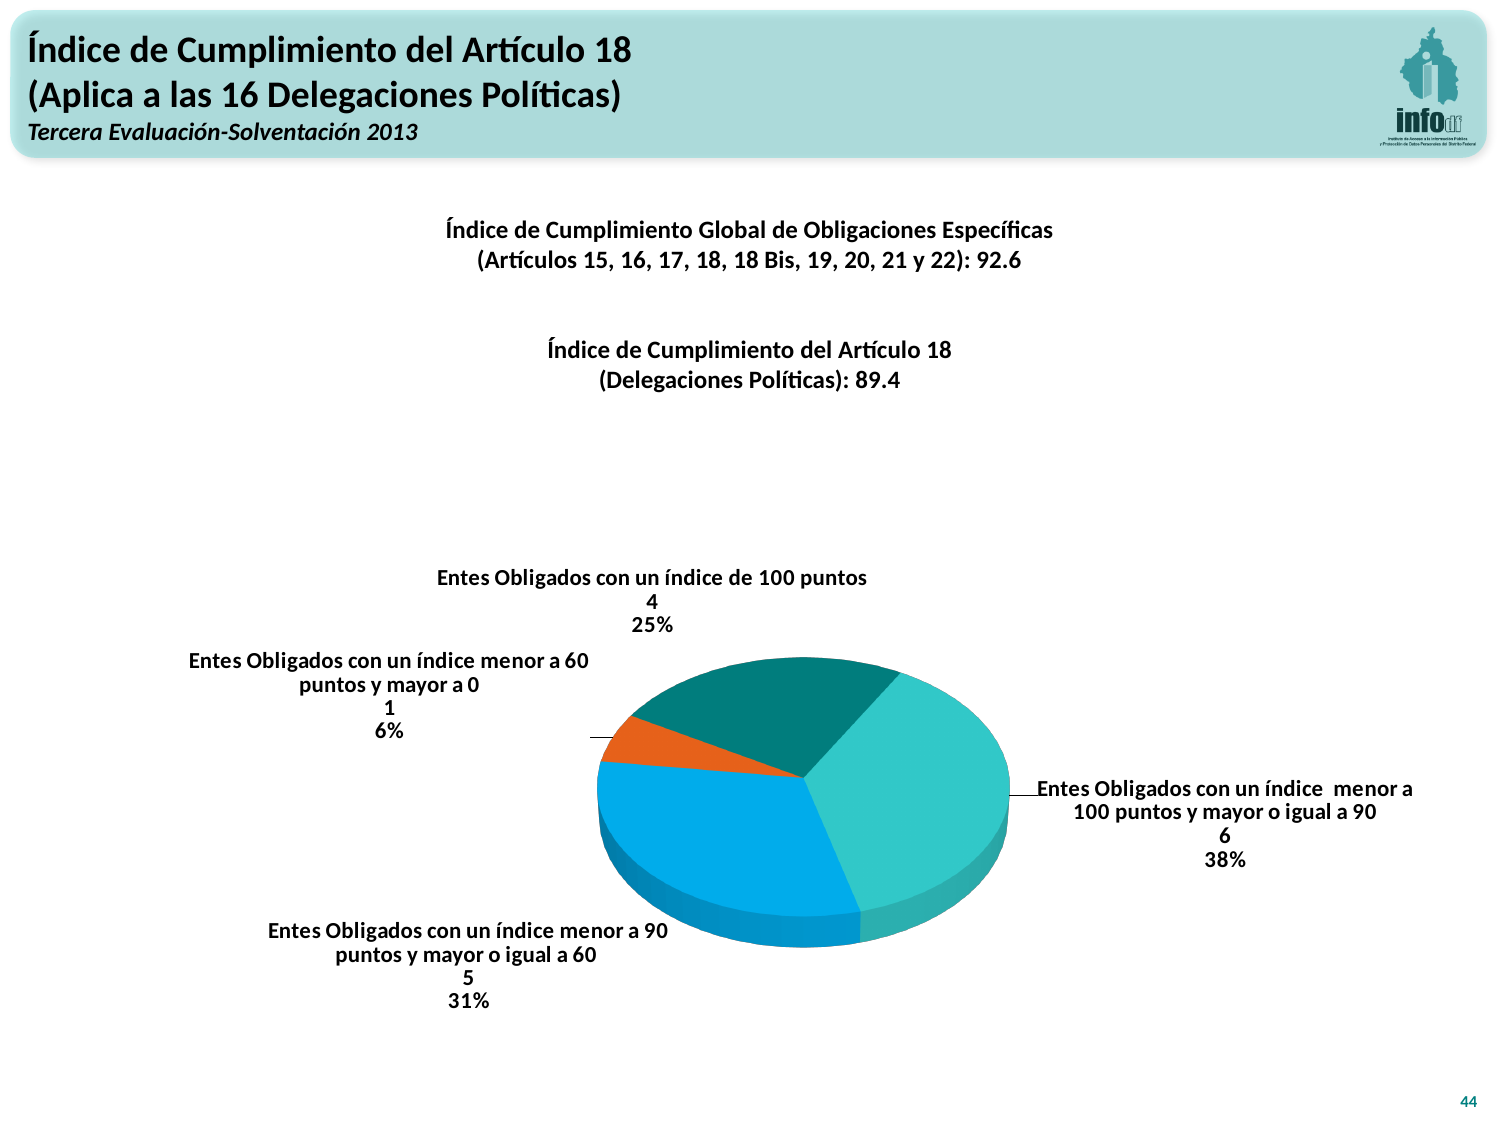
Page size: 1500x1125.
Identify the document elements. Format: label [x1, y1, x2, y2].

slide_number [1432, 1058, 1493, 1119]
text_box [12, 13, 1389, 156]
text_box [163, 206, 1336, 401]
picture [1389, 24, 1480, 146]
chart [64, 420, 1436, 1071]
